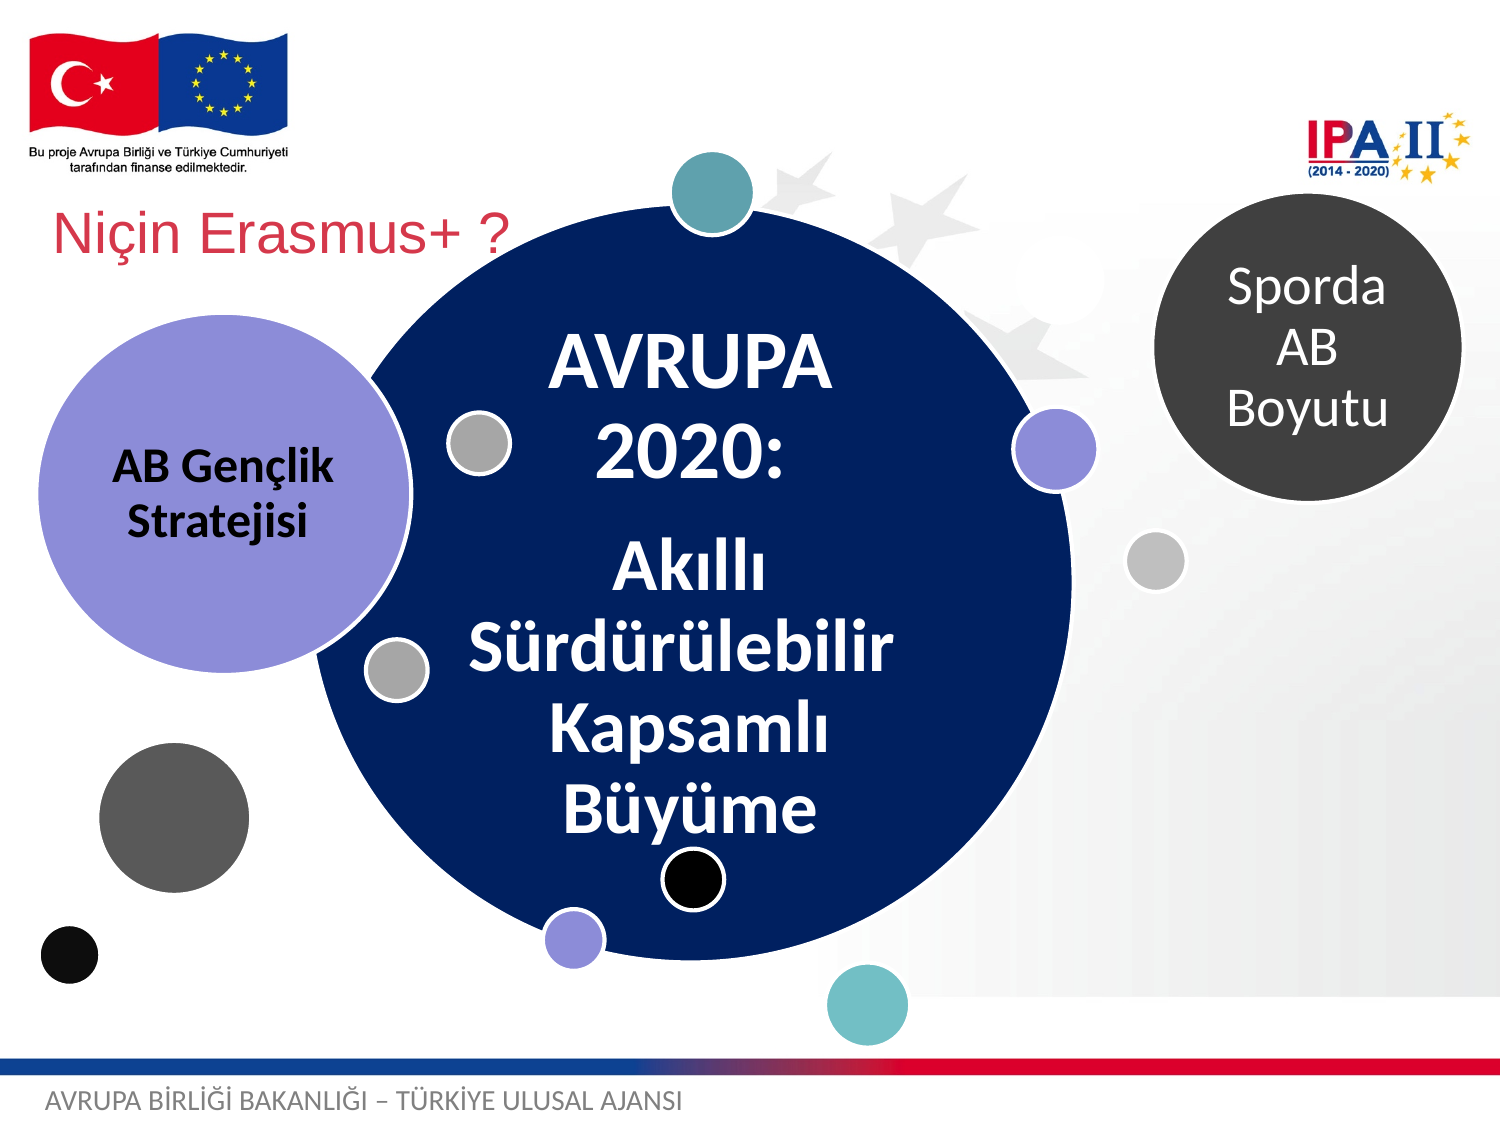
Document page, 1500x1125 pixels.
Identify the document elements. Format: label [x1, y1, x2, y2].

text_box [37, 137, 1463, 1088]
picture [0, 0, 1500, 1125]
